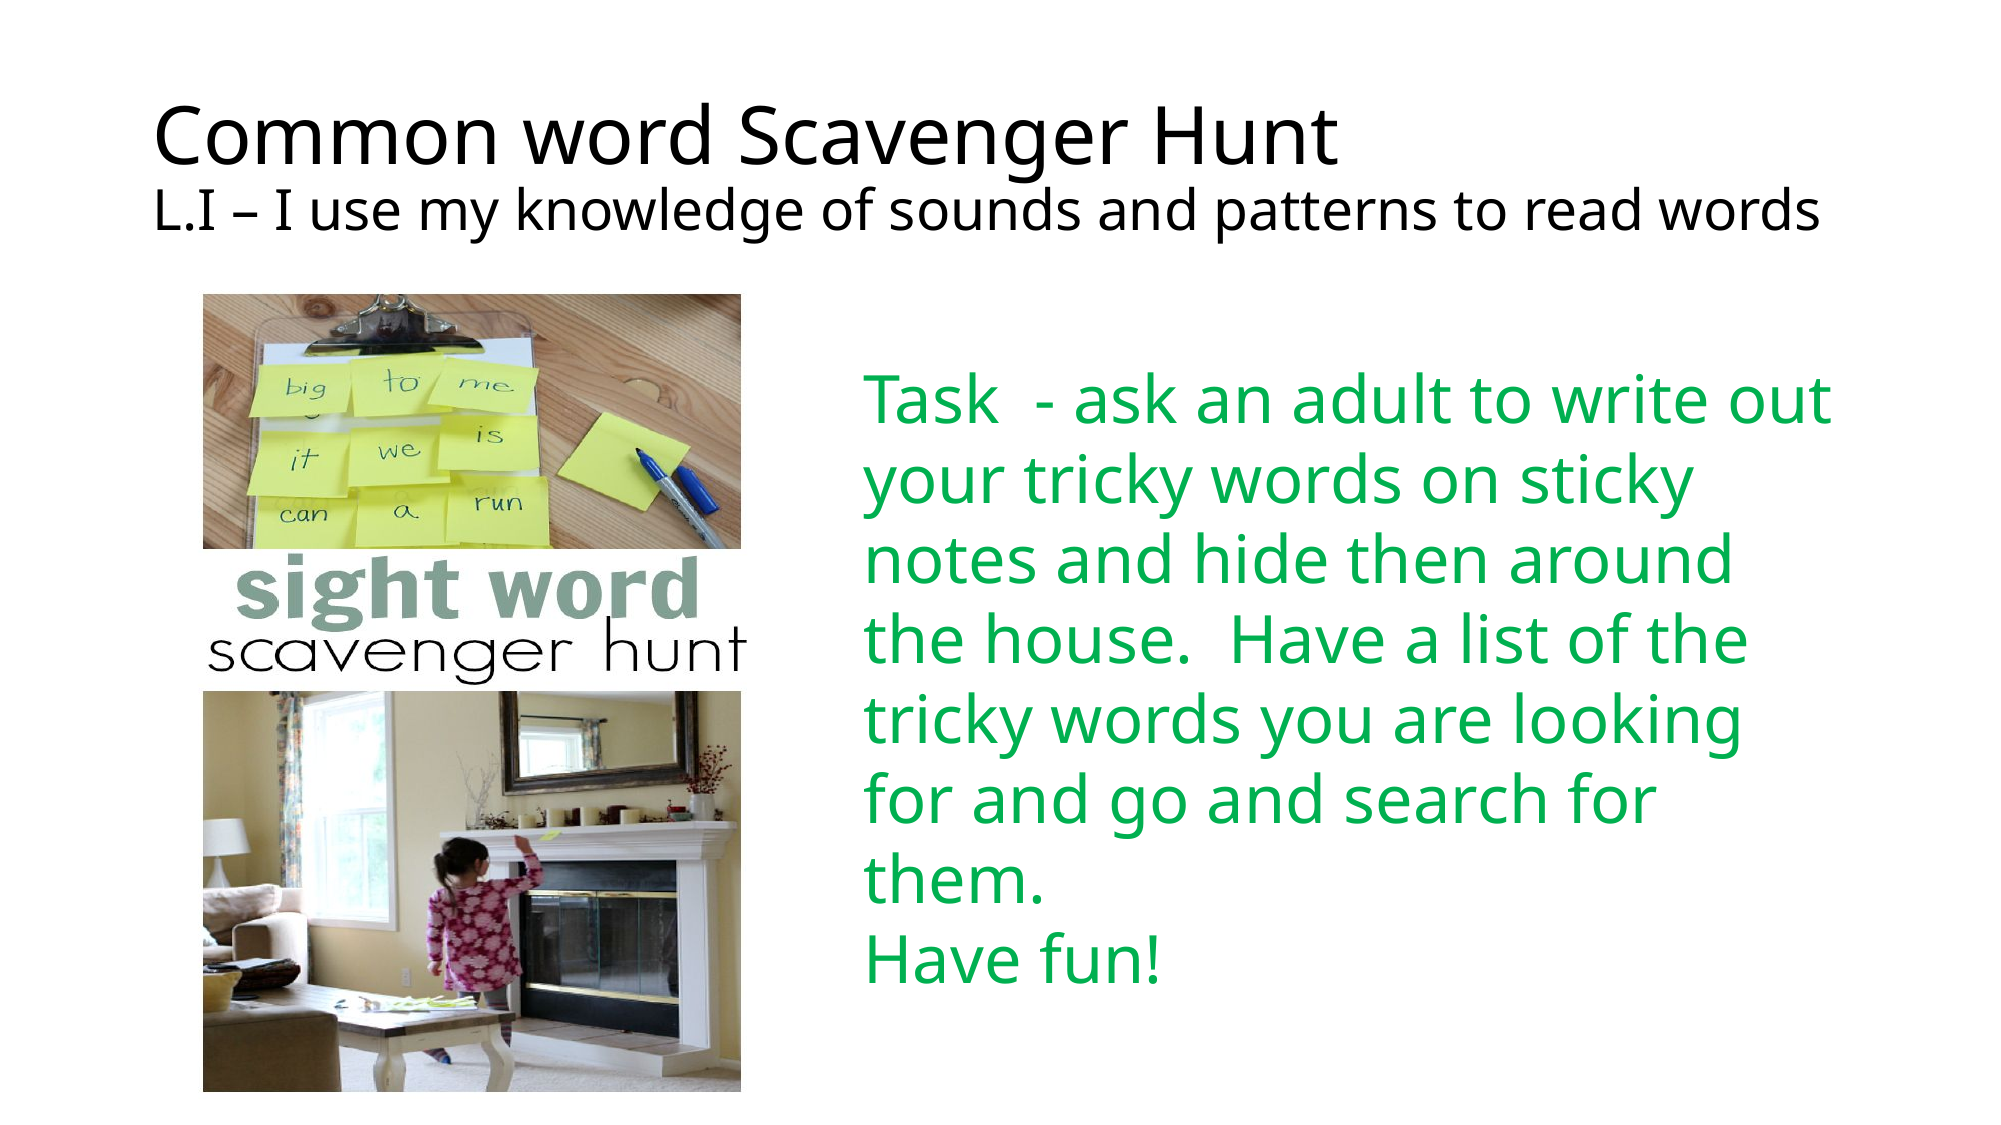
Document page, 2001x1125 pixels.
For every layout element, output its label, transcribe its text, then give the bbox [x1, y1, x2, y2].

text_box Task - ask an adult to write out your tricky words on sticky notes and hide then around the house. Have a list of the tricky words you are looking for and go and search for them. Have fun! [848, 349, 1863, 1004]
title Common word Scavenger Hunt L.I – I use my knowledge of sounds and patterns to read words [137, 59, 1863, 278]
picture [182, 277, 763, 1108]
